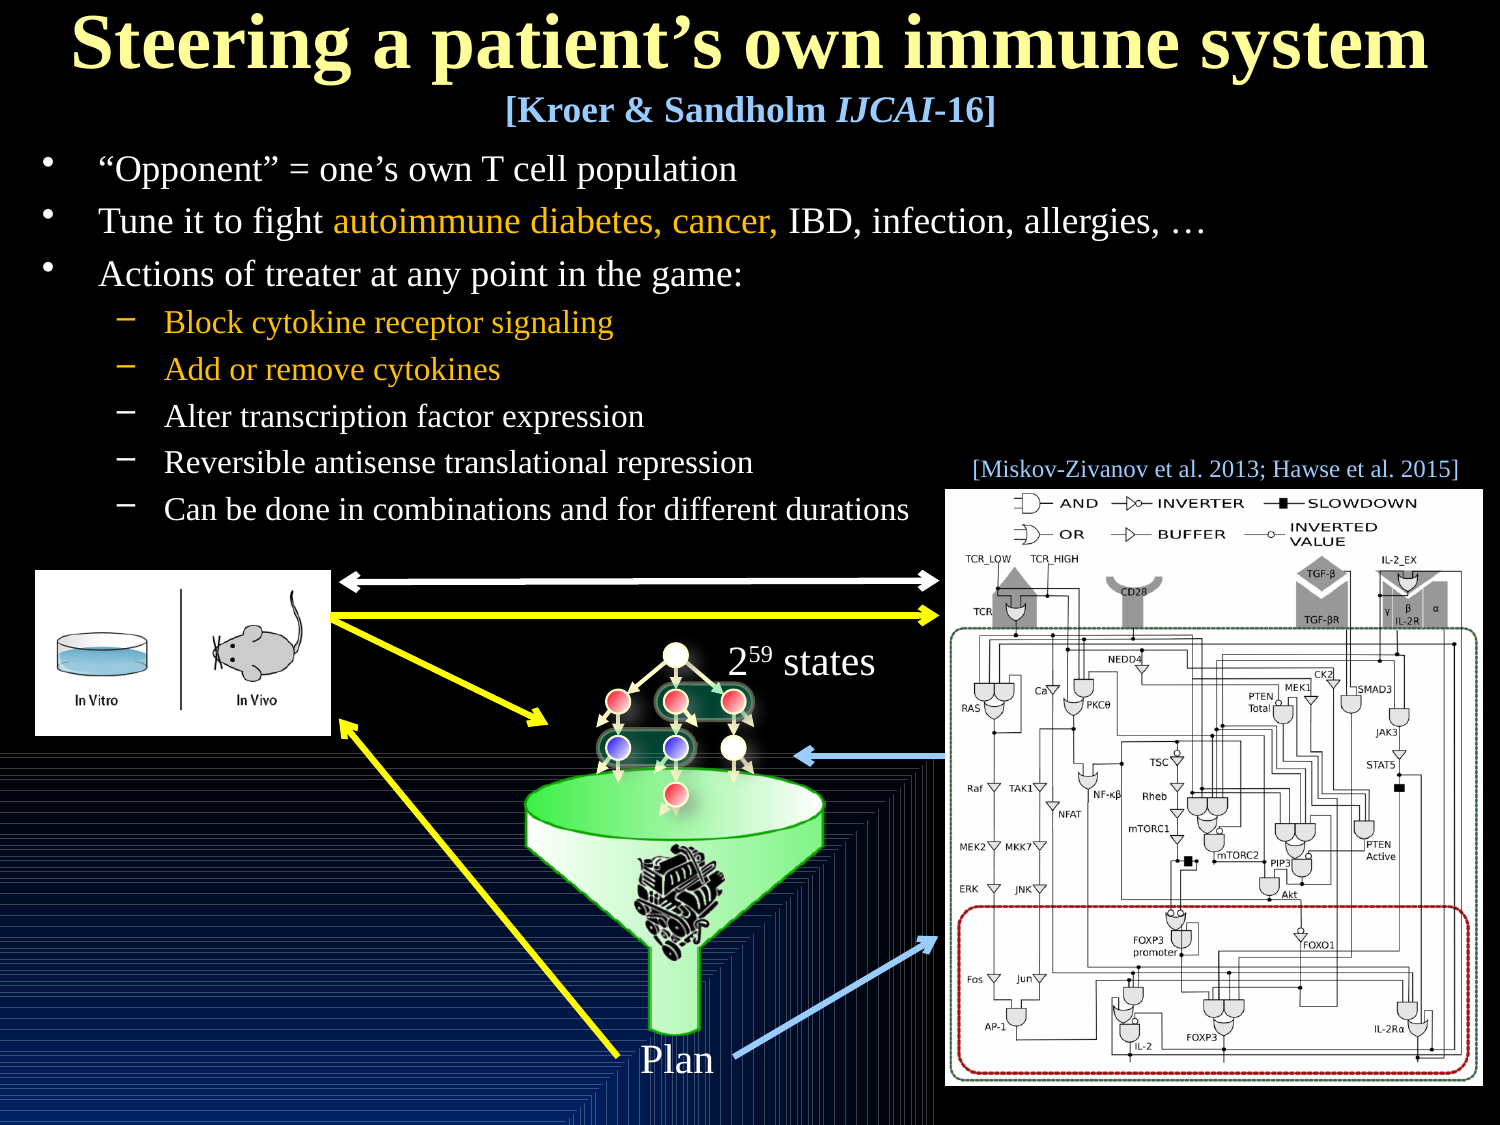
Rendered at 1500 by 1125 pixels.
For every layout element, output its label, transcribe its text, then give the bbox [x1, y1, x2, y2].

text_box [329, 622, 549, 725]
list “Opponent” = one’s own T cell population Tune it to fight autoimmune diabetes, cancer, IBD, infection, allergies, … Actions of treater at any point in the game: Block cytokine receptor signaling Add or remove cytokines Alter transcription factor expression Reversible antisense translational repression Can be done in combinations and for different durations [26, 136, 1497, 552]
picture [945, 489, 1483, 1086]
picture [35, 569, 331, 737]
title Steering a patient’s own immune system [Kroer & Sandholm IJCAI-16] [34, 7, 1468, 113]
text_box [524, 642, 826, 1091]
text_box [733, 935, 939, 1058]
text_box [Miskov-Zivanov et al. 2013; Hawse et al. 2015] [957, 445, 1475, 487]
text_box 259 states [712, 626, 891, 691]
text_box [338, 733, 519, 1058]
